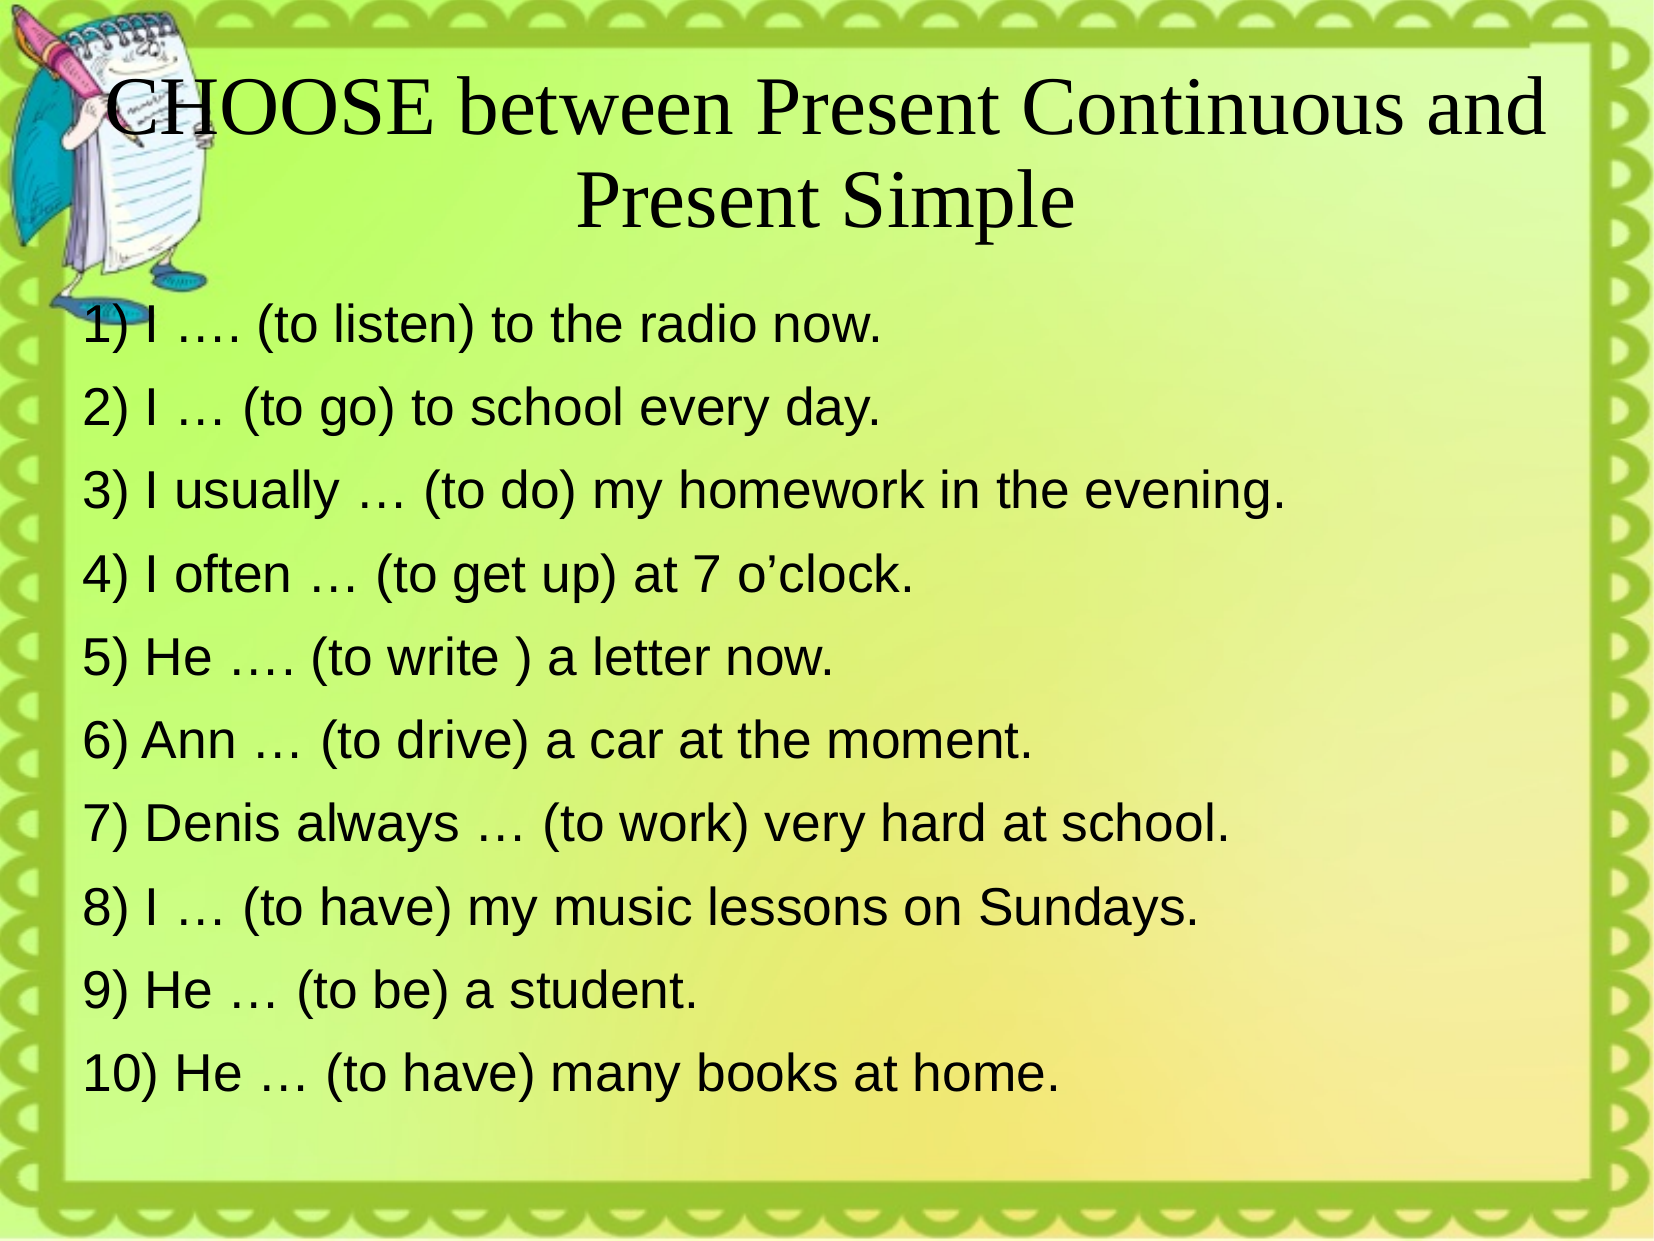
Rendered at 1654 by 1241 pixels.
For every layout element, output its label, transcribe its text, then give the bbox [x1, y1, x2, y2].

title CHOOSE between Present Continuous and Present Simple [82, 49, 1571, 257]
picture [0, 0, 1654, 1241]
list 1) I …. (to listen) to the radio now. 2) I … (to go) to school every day. 3) I usually … (to do) my homework in the evening. 4) I often … (to get up) at 7 o’clock. 5) He …. (to write ) a letter now. 6) Ann … (to drive) a car at the moment. 7) Denis always … (to work) very hard at school. 8) I … (to have) my music lessons on Sundays. 9) He … (to be) a student. 10) He … (to have) many books at home. [82, 289, 1571, 1109]
